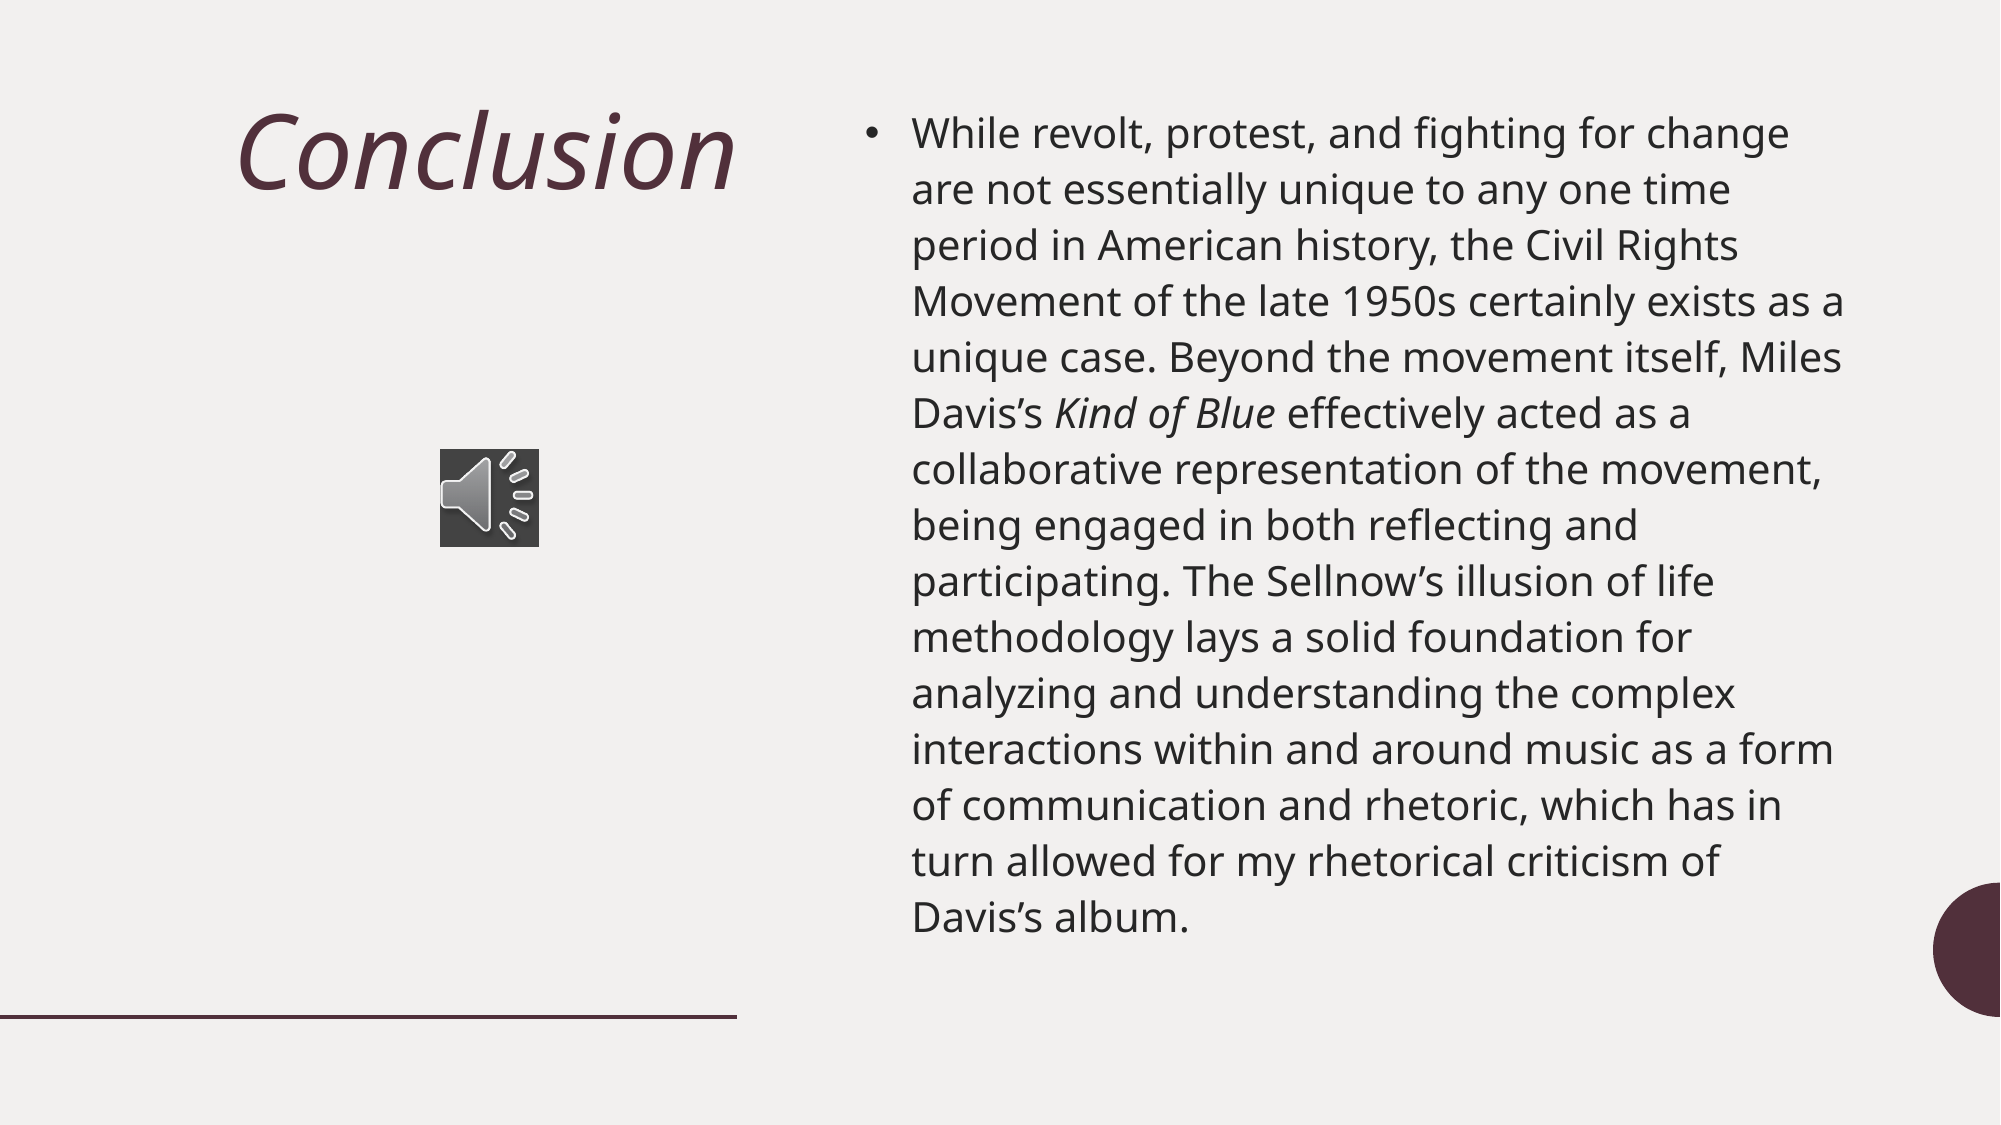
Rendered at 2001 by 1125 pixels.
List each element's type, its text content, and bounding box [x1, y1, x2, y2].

title Conclusion [125, 91, 754, 905]
list While revolt, protest, and fighting for change are not essentially unique to any one time period in American history, the Civil Rights Movement of the late 1950s certainly exists as a unique case. Beyond the movement itself, Miles Davis’s Kind of Blue effectively acted as a collaborative representation of the movement, being engaged in both reflecting and participating. The Sellnow’s illusion of life methodology lays a solid foundation for analyzing and understanding the complex interactions within and around music as a form of communication and rhetoric, which has in turn allowed for my rhetorical criticism of Davis’s album. [849, 93, 1875, 1022]
picture [439, 447, 540, 548]
